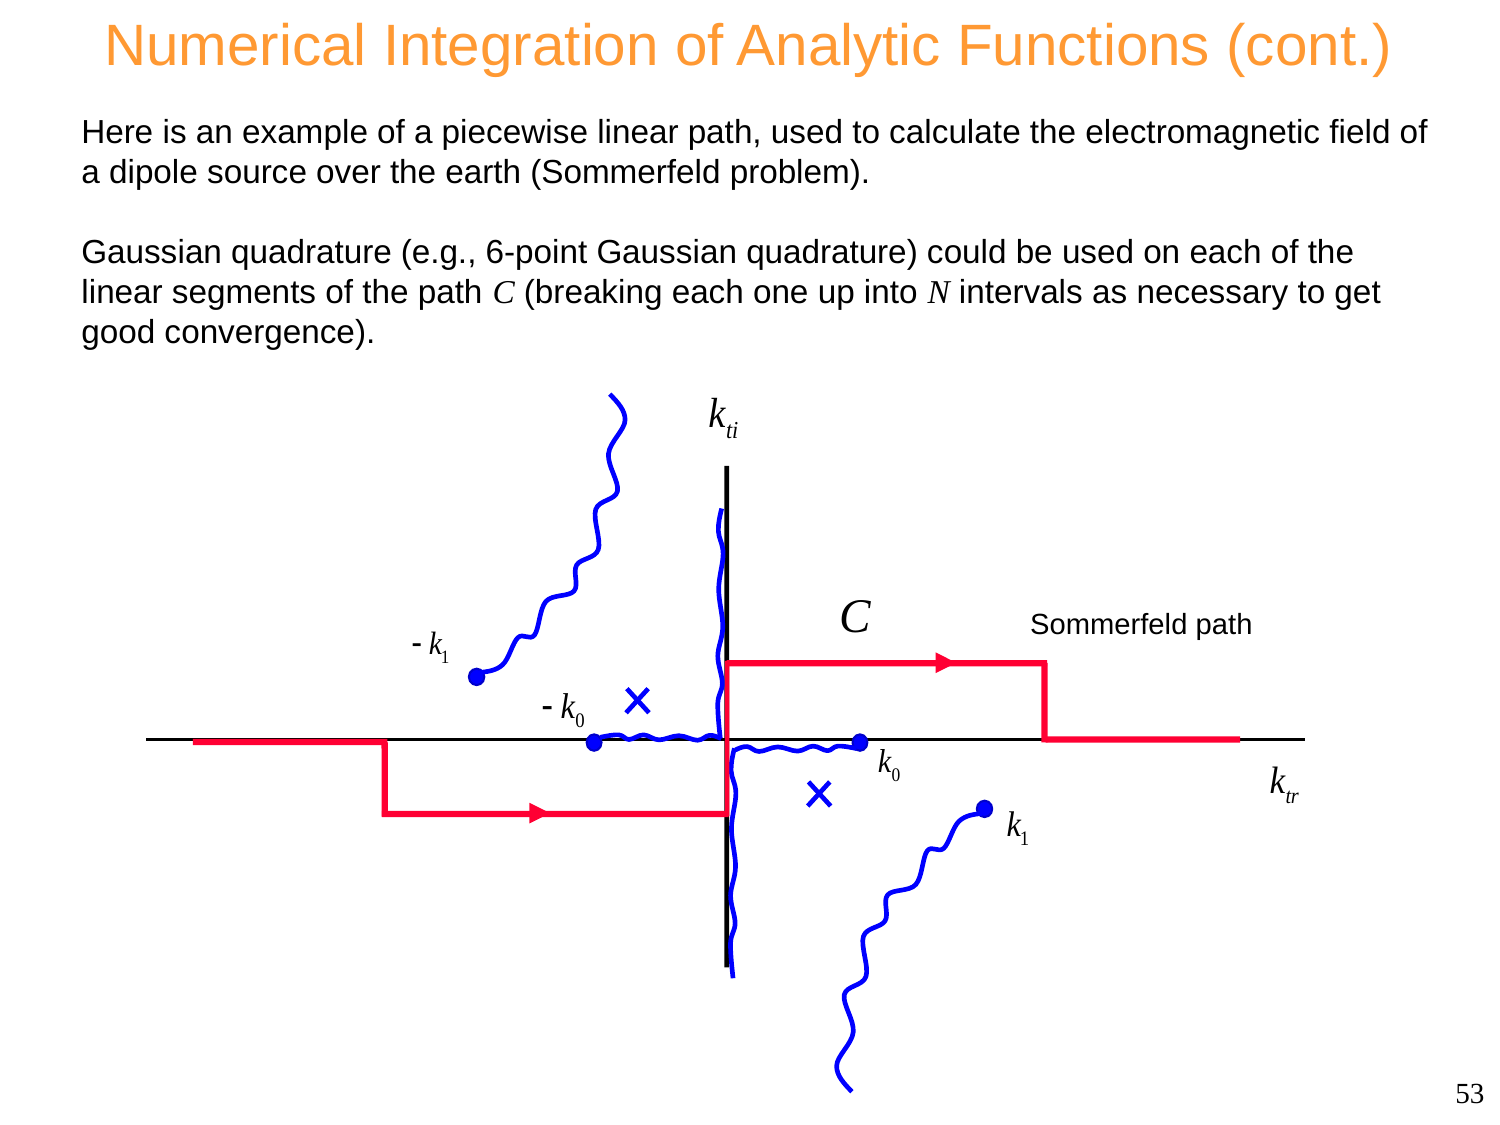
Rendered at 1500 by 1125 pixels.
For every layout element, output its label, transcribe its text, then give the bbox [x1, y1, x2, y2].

text_box Here is an example of a piecewise linear path, used to calculate the electromagnetic field of a dipole source over the earth (Sommerfeld problem). Gaussian quadrature (e.g., 6-point Gaussian quadrature) could be used on each of the linear segments of the path C (breaking each one up into N intervals as necessary to get good convergence). [66, 103, 1445, 358]
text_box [145, 385, 1306, 1092]
slide_number 53 [1149, 1066, 1500, 1125]
text_box Numerical Integration of Analytic Functions (cont.) [66, 0, 1432, 85]
